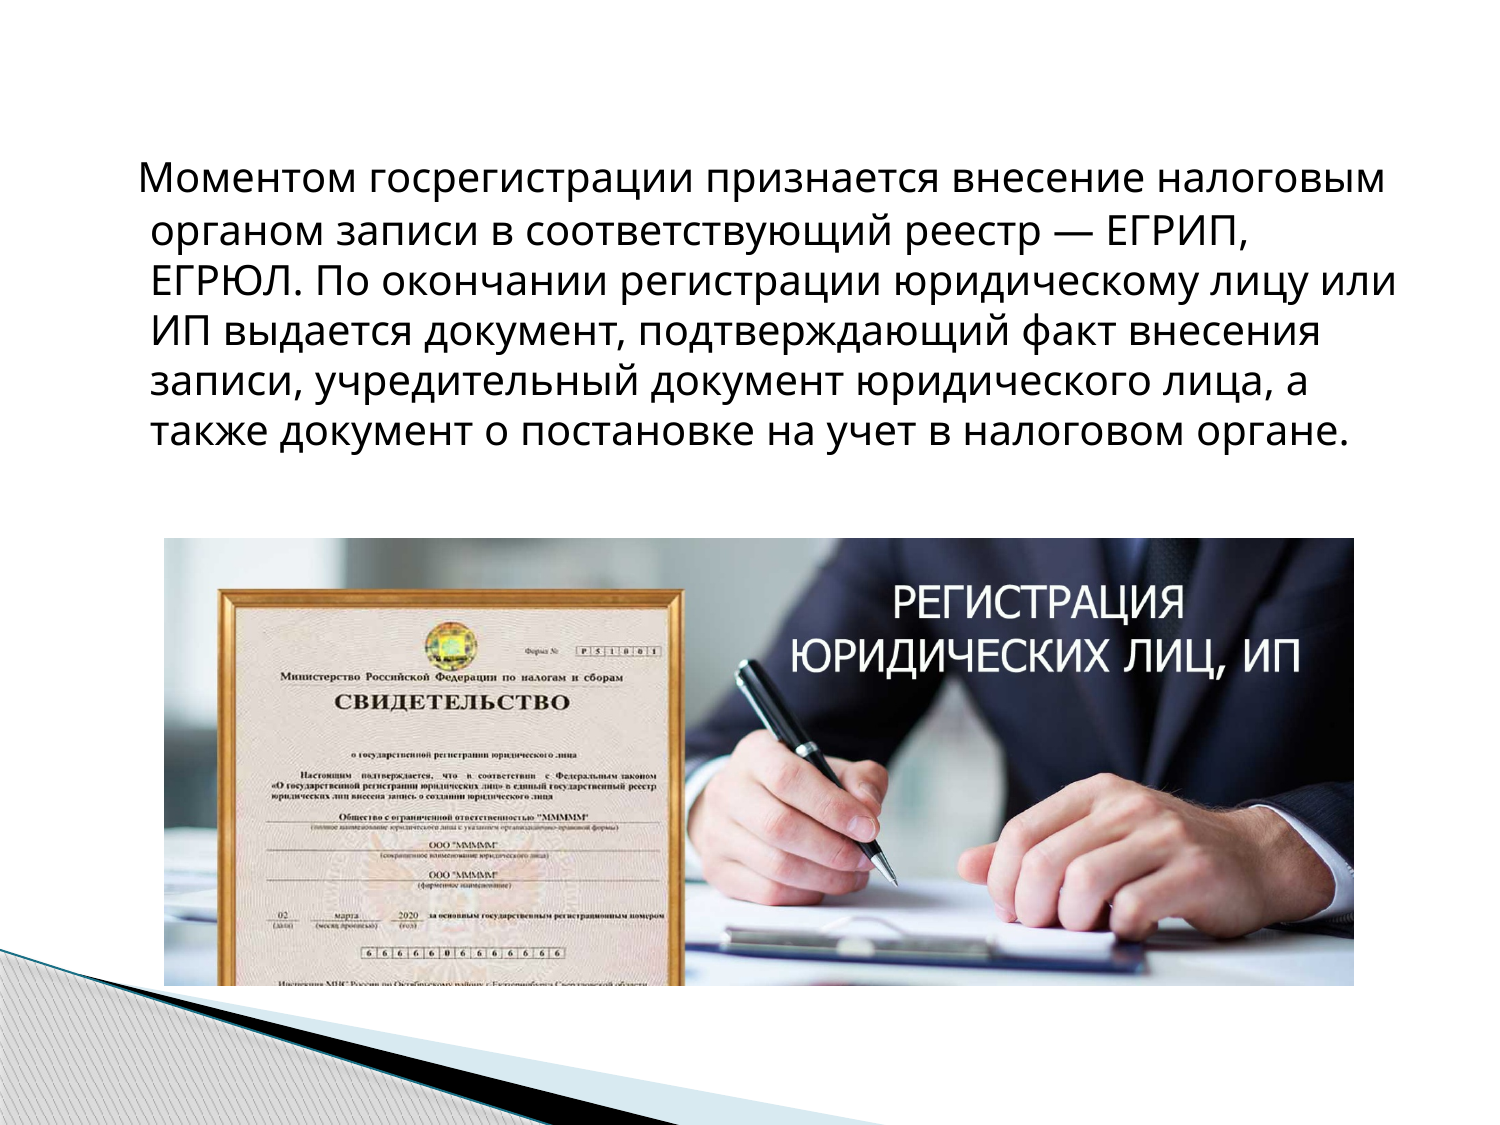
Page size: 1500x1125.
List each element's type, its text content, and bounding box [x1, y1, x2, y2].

list Моментом госрегистрации признается внесение налоговым органом записи в соответствующий реестр — ЕГРИП, ЕГРЮЛ. По окончании регистрации юридическому лицу или ИП выдается документ, подтверждающий факт внесения записи, учредительный документ юридического лица, а также документ о постановке на учет в налоговом органе. [75, 128, 1425, 986]
picture [163, 538, 1354, 986]
